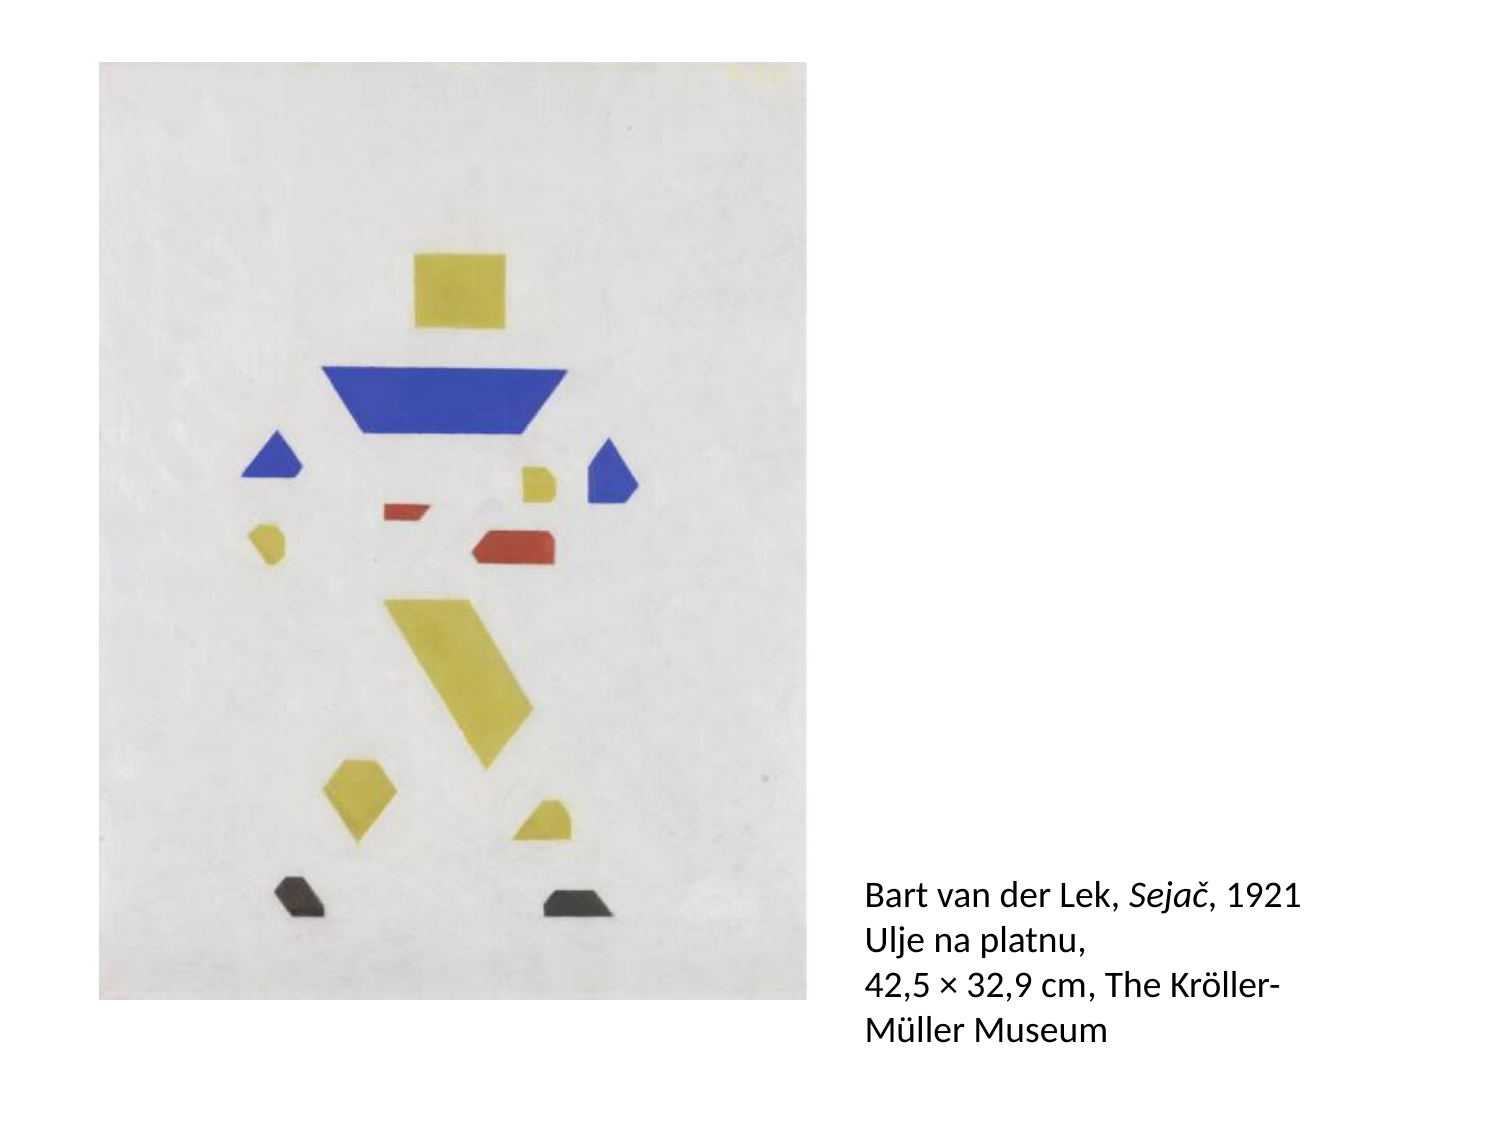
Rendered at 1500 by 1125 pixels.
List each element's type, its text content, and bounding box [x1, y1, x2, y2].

text_box Bart van der Lek, Sejač, 1921 Ulje na platnu, 42,5 × 32,9 cm, The Kröller-Müller Museum [849, 862, 1375, 1058]
picture [99, 62, 807, 1001]
